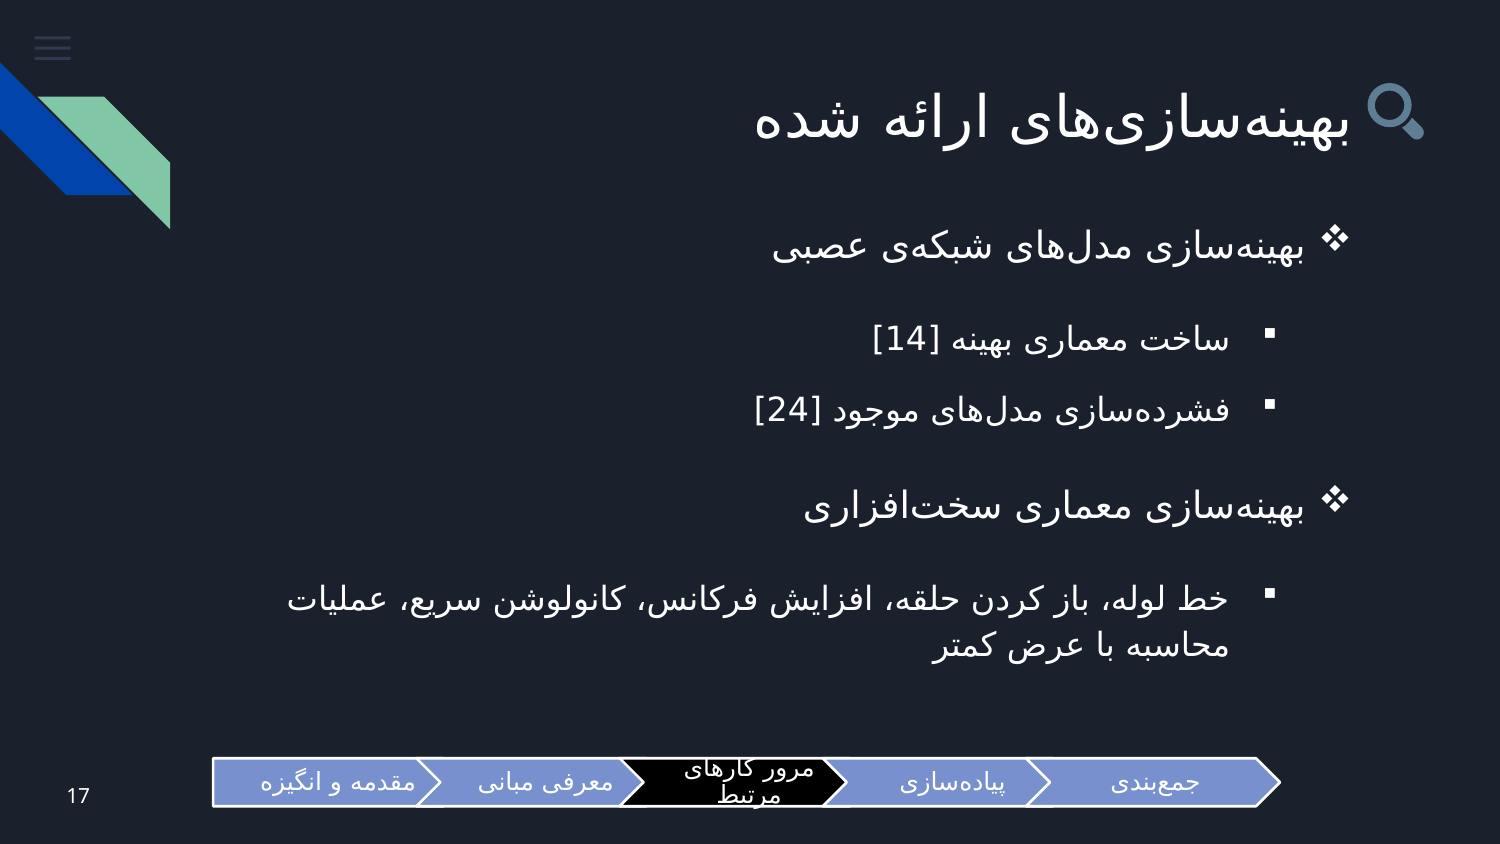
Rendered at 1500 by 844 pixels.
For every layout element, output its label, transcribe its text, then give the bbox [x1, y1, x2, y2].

list بهینه‌سازی مدل‌های شبکه‌ی عصبی ساخت معماری بهینه [14] فشرده‌سازی مدل‌های موجود [24] بهینه‌سازی معماری سخت‌افزاری خط لوله، باز کردن حلقه، افزایش فرکانس، کانولوشن سریع، عملیات محاسبه با عرض کمتر [212, 198, 1368, 735]
slide_number 17 [15, 765, 105, 830]
title بهینه‌سازی‌های ارائه شده [212, 64, 1368, 198]
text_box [1367, 82, 1425, 140]
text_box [212, 749, 1281, 815]
